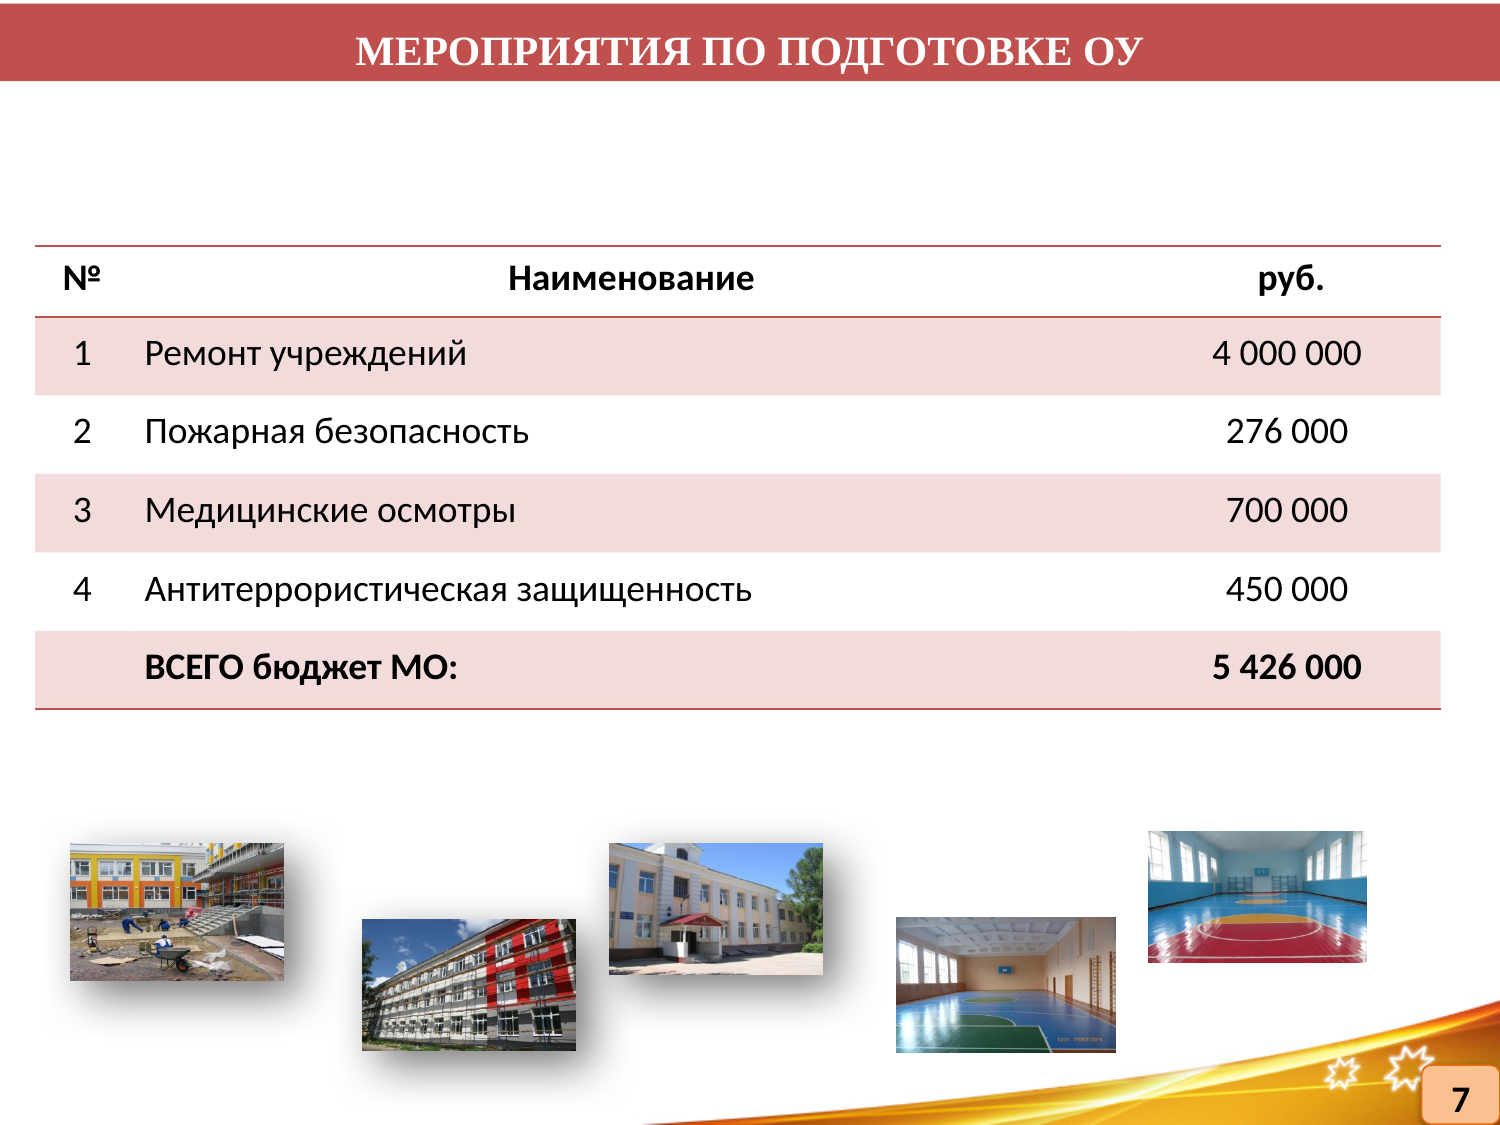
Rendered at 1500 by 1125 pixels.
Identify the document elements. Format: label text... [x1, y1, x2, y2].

table_cell Антитеррористическая защищенность [130, 552, 1134, 631]
table_cell 4 000 000 [1134, 318, 1441, 395]
table_header № [35, 247, 130, 316]
table_cell 4 [35, 552, 130, 631]
table_cell Пожарная безопасность [130, 395, 1134, 474]
table_cell 2 [35, 395, 130, 474]
table_cell [35, 631, 130, 708]
table_cell 700 000 [1134, 474, 1441, 552]
text_box 7 [1420, 1064, 1500, 1125]
table_cell Медицинские осмотры [130, 474, 1134, 552]
table_cell 3 [35, 474, 130, 552]
table_cell 450 000 [1134, 552, 1441, 631]
table_cell 276 000 [1134, 395, 1441, 474]
table_cell 5 426 000 [1134, 631, 1441, 708]
table_header руб. [1134, 247, 1441, 316]
table_cell ВСЕГО бюджет МО: [130, 631, 1134, 708]
picture [0, 82, 1500, 1125]
table_cell Ремонт учреждений [130, 318, 1134, 395]
table_cell 1 [35, 318, 130, 395]
table_header Наименование [130, 247, 1134, 316]
text_box МЕРОПРИЯТИЯ ПО ПОДГОТОВКЕ ОУ [0, 3, 1500, 82]
